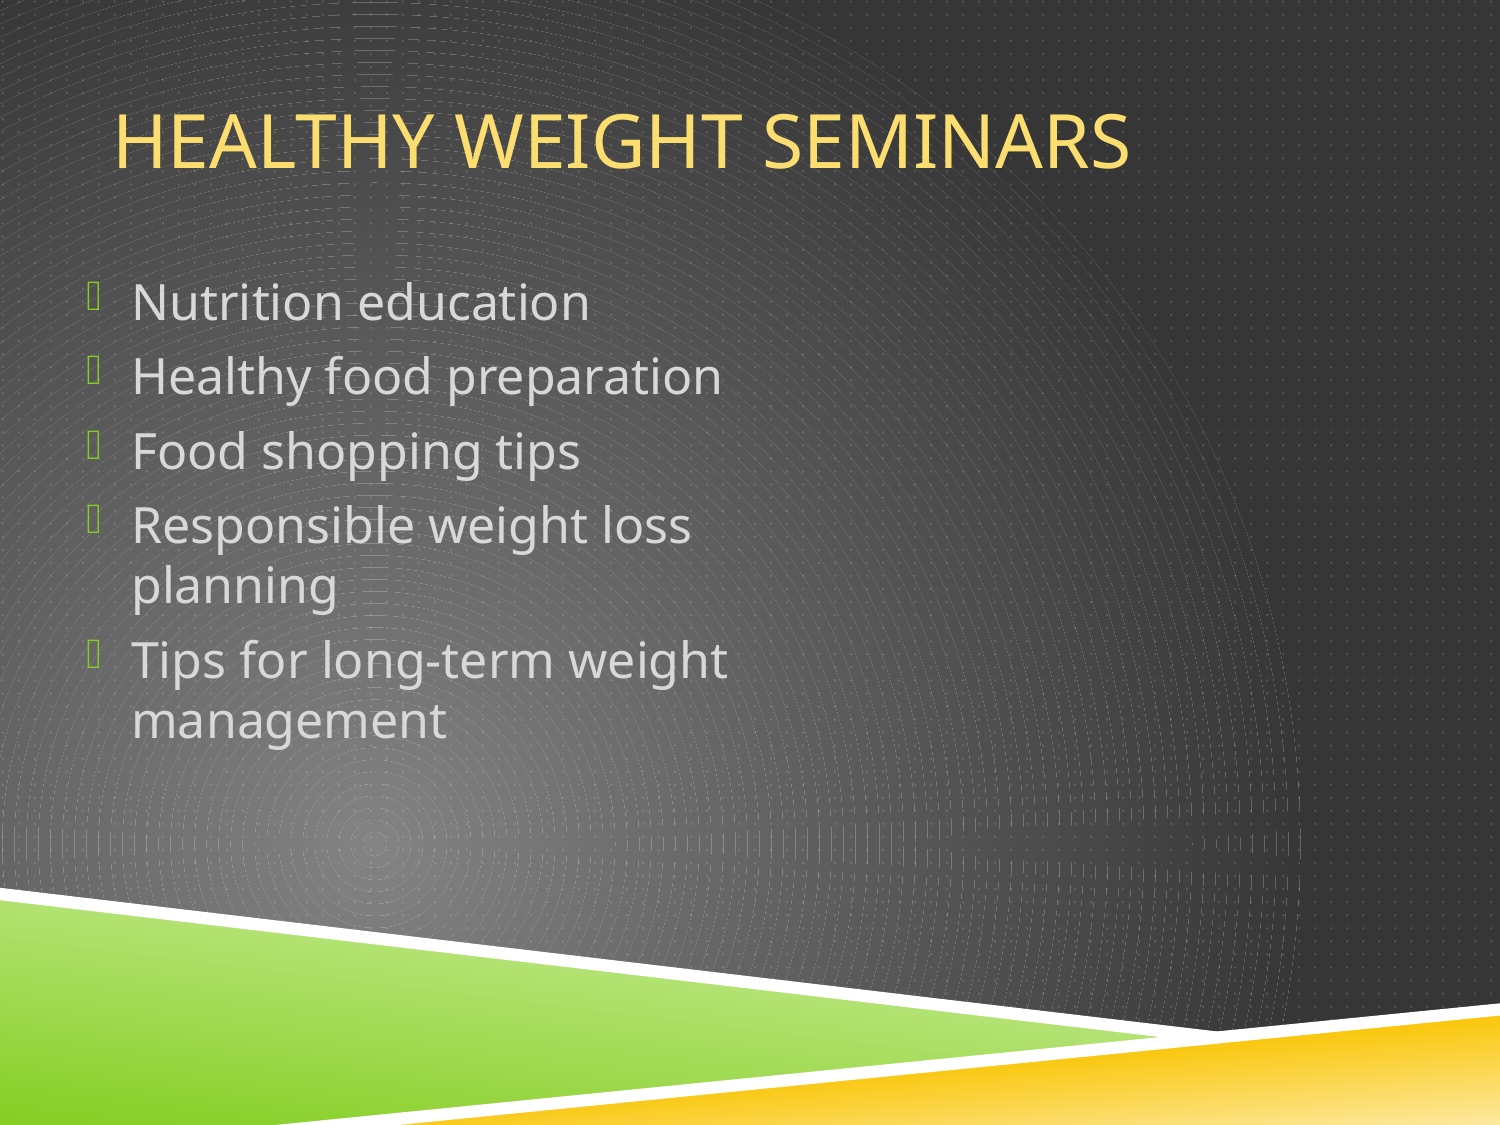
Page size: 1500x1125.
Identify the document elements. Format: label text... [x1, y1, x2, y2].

title Healthy Weight Seminars [112, 45, 1388, 233]
list Nutrition education Healthy food preparation Food shopping tips Responsible weight loss planning Tips for long-term weight management [75, 262, 875, 1038]
